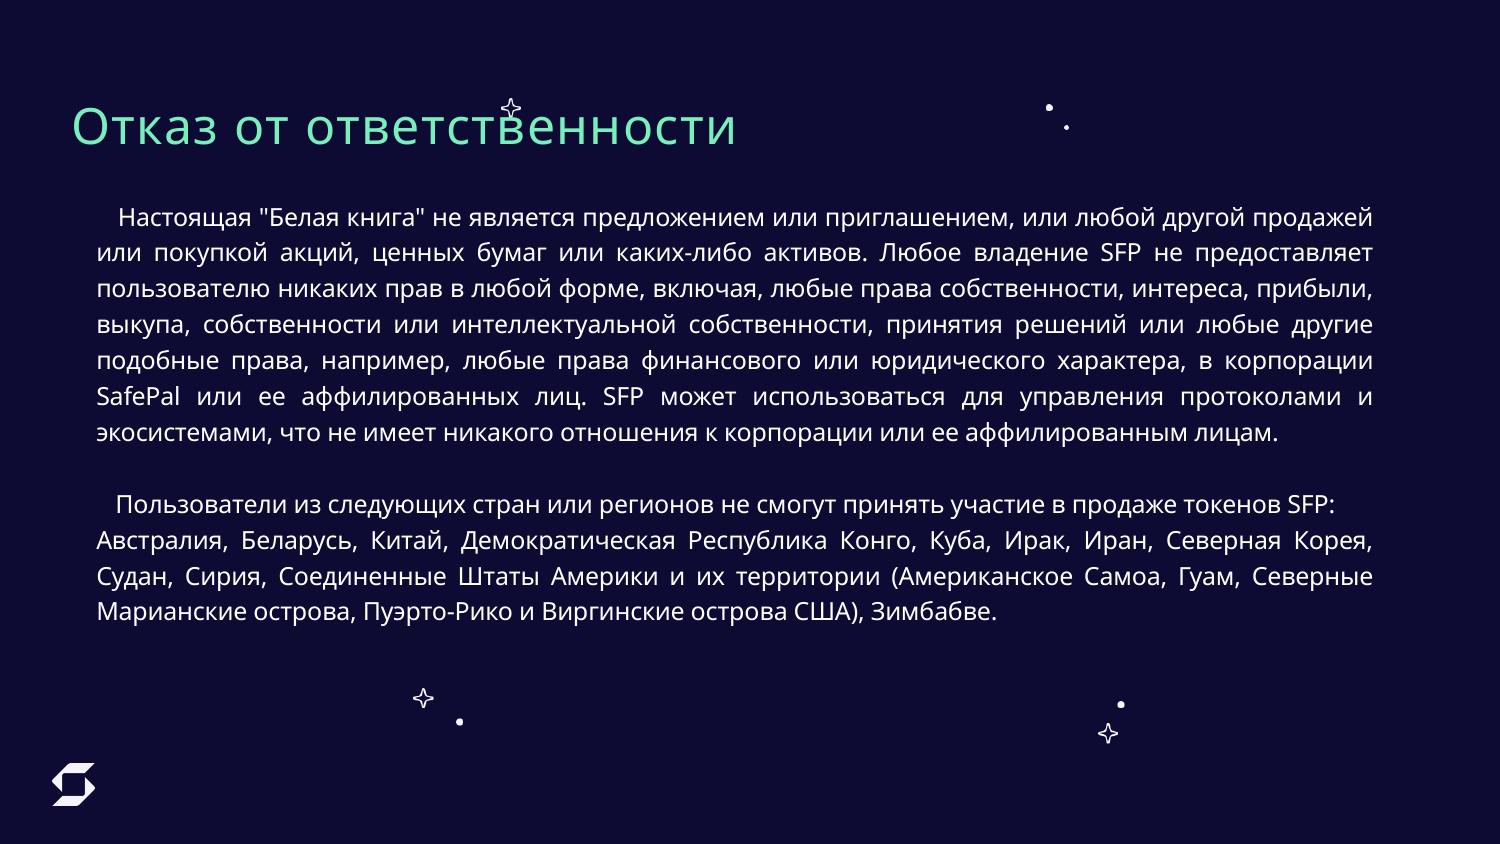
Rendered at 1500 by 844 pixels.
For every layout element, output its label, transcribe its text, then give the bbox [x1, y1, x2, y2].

text_box Отказ от ответственности [68, 83, 872, 157]
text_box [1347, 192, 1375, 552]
picture [0, 0, 1500, 844]
